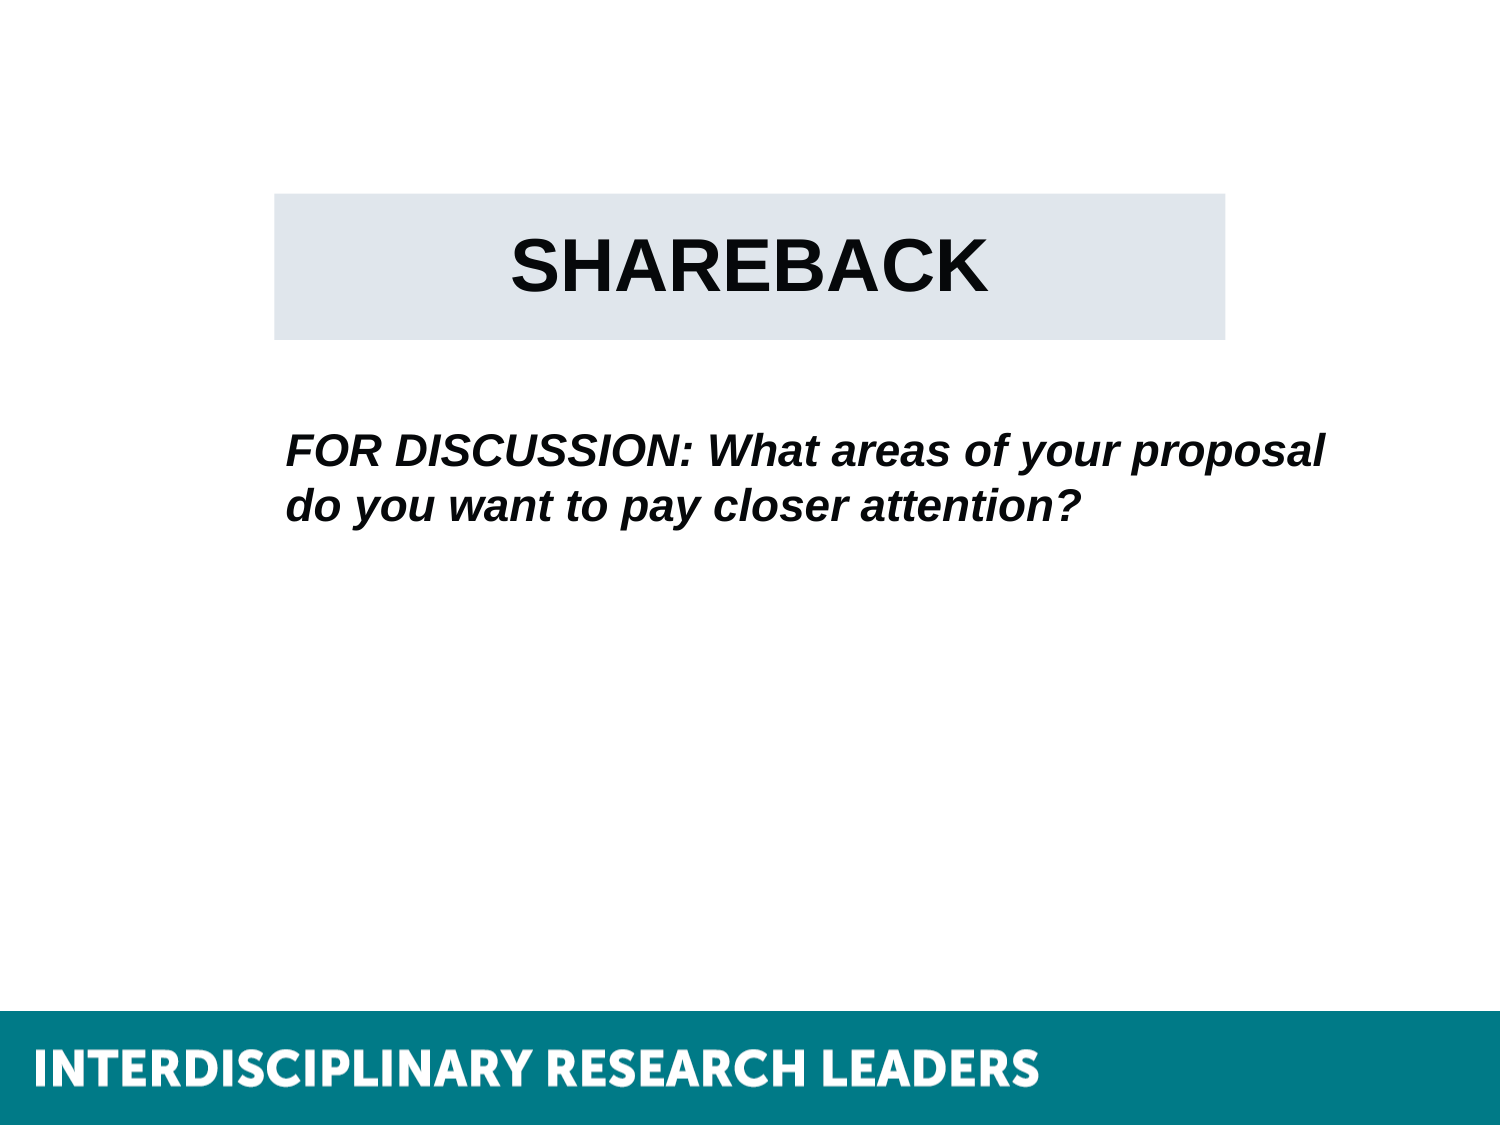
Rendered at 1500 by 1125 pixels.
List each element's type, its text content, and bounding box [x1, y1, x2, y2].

title SHAREBACK [272, 191, 1228, 342]
list FOR DISCUSSION: What areas of your proposal do you want to pay closer attention? [274, 414, 1356, 797]
picture [0, 1011, 1500, 1125]
